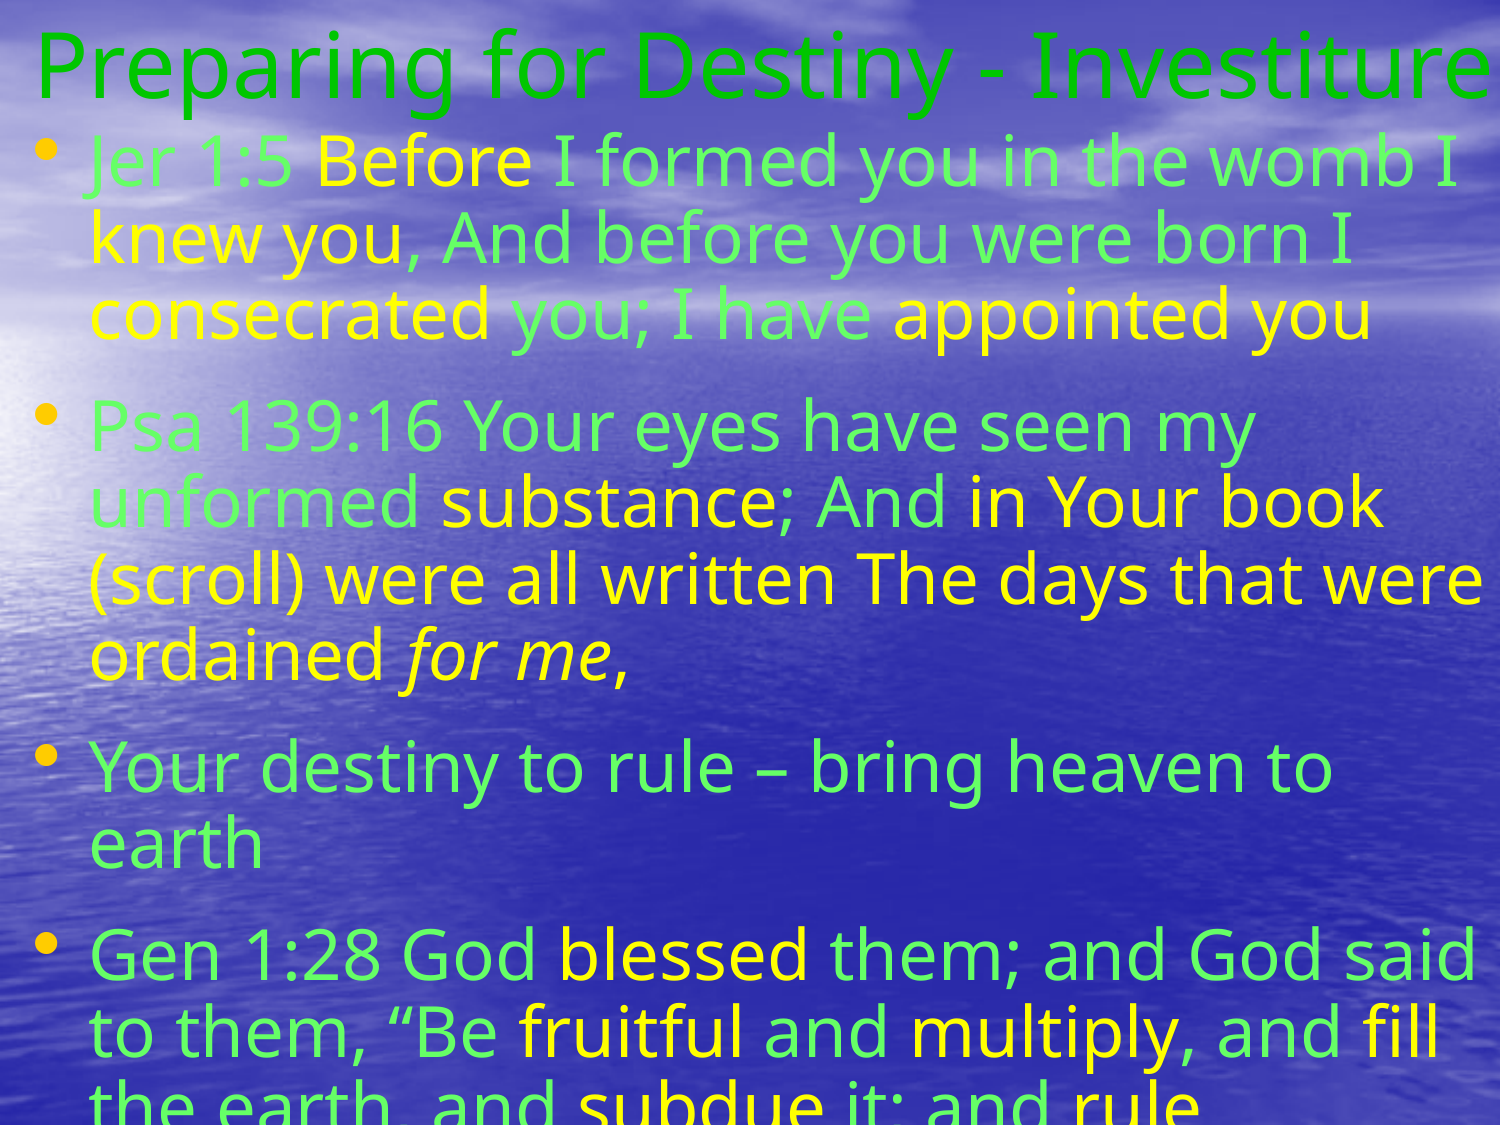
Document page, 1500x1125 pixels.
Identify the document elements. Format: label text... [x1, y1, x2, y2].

title Preparing for Destiny - Investiture [29, 0, 1500, 125]
list Jer 1:5 Before I formed you in the womb I knew you, And before you were born I consecrated you; I have appointed you Psa 139:16 Your eyes have seen my unformed substance; And in Your book (scroll) were all written The days that were ordained for me, Your destiny to rule – bring heaven to earth Gen 1:28 God blessed them; and God said to them, “Be fruitful and multiply, and fill the earth, and subdue it; and rule [29, 125, 1500, 1125]
